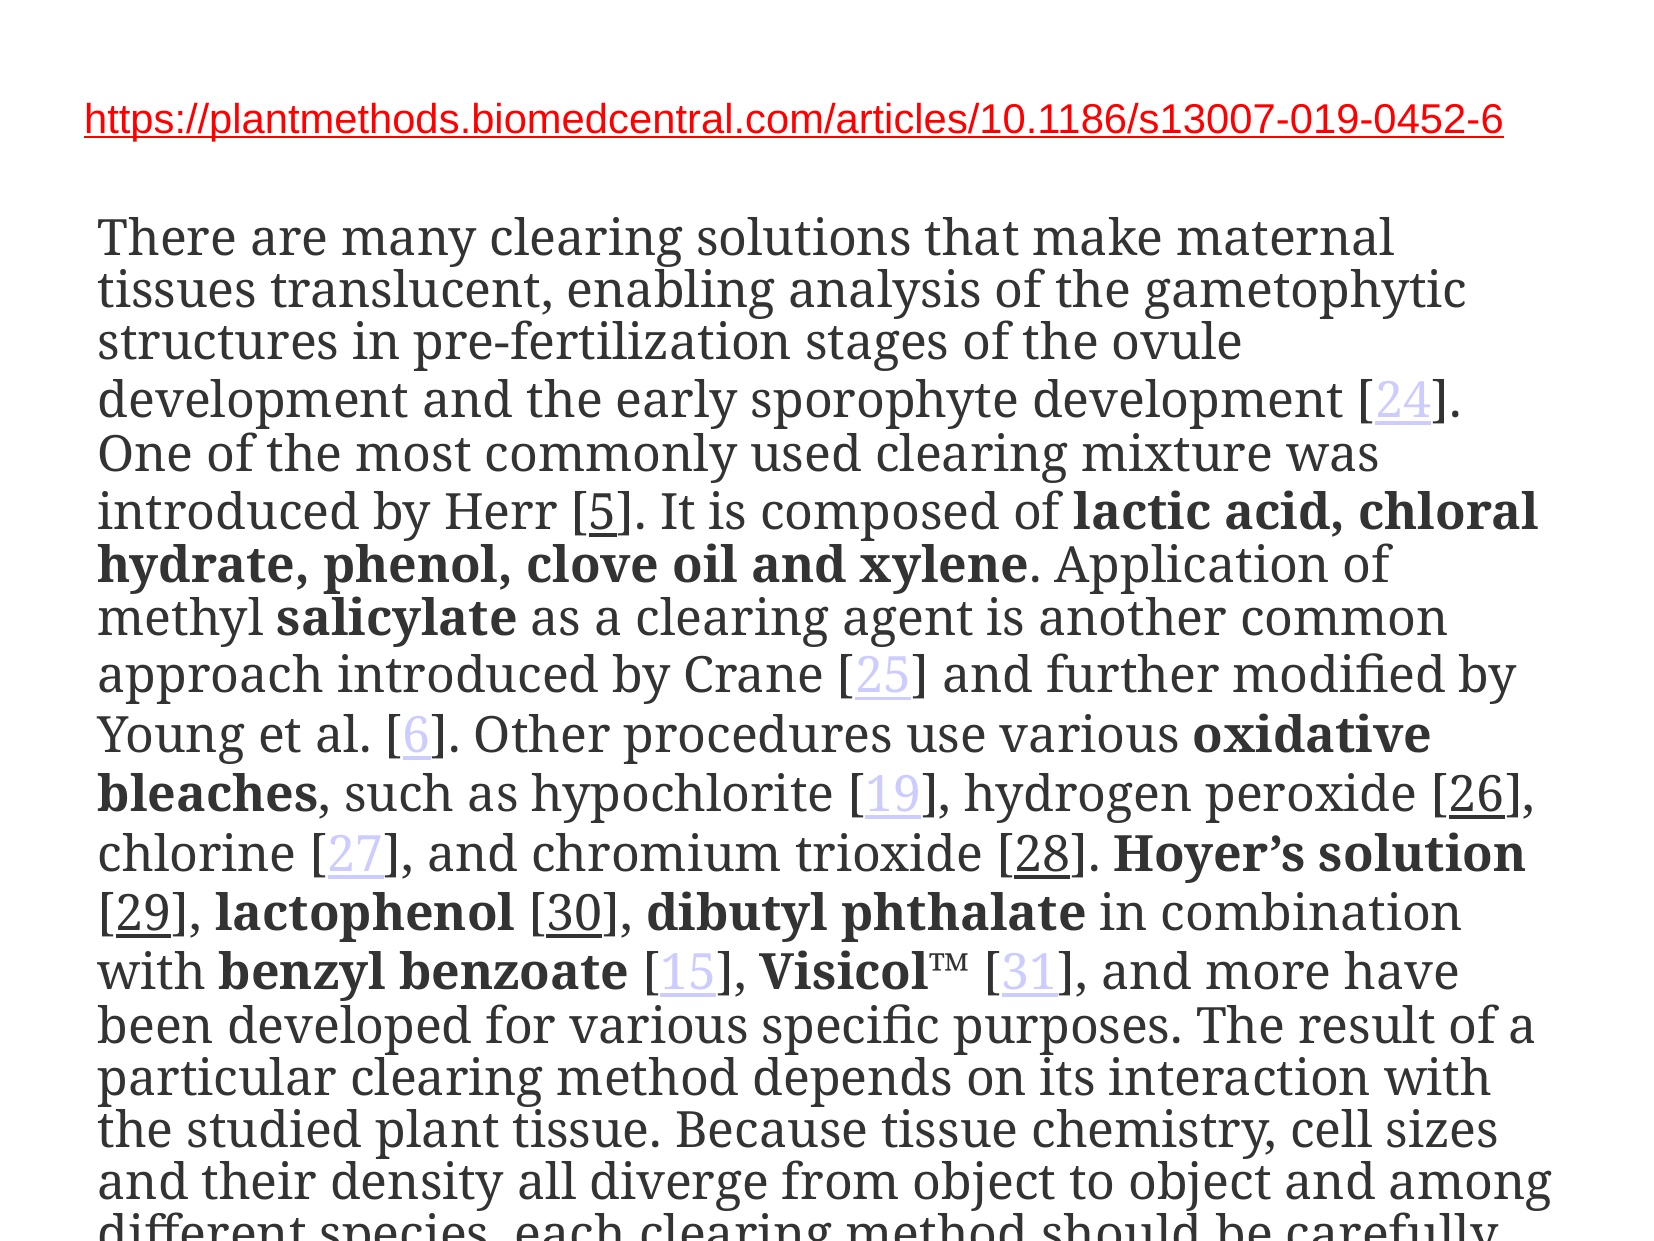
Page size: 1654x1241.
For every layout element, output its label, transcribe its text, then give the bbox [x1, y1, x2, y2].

title https://plantmethods.biomedcentral.com/articles/10.1186/s13007-019-0452-6 [44, 17, 1544, 224]
text_box There are many clearing solutions that make maternal tissues translucent, enabling analysis of the gametophytic structures in pre-fertilization stages of the ovule development and the early sporophyte development [24]. One of the most commonly used clearing mixture was introduced by Herr [5]. It is composed of lactic acid, chloral hydrate, phenol, clove oil and xylene. Application of methyl salicylate as a clearing agent is another common approach introduced by Crane [25] and further modified by Young et al. [6]. Other procedures use various oxidative bleaches, such as hypochlorite [19], hydrogen peroxide [26], chlorine [27], and chromium trioxide [28]. Hoyer’s solution [29], lactophenol [30], dibutyl phthalate in combination with benzyl benzoate [15], Visicol™ [31], and more have been developed for various specific purposes. The result of a particular clearing method depends on its interaction with the studied plant tissue. Because tissue chemistry, cell sizes and their density all diverge from object to object and among different species, each clearing method should be carefully adjusted to the examined plant material. [82, 206, 1571, 1241]
